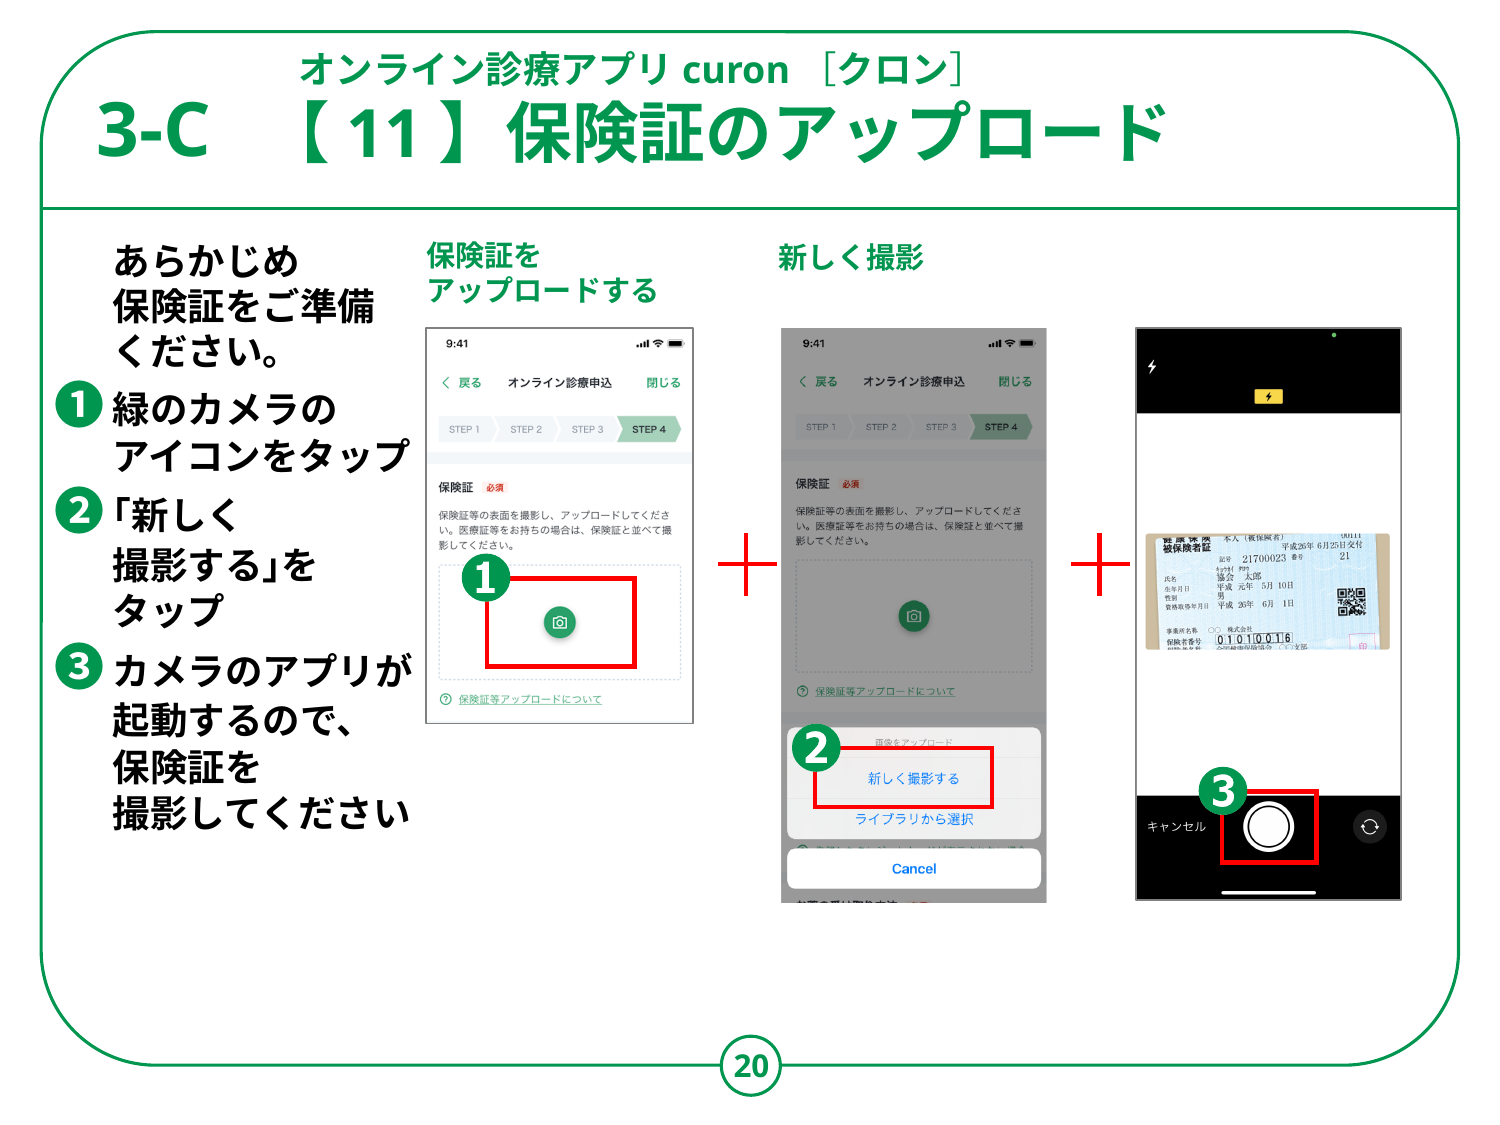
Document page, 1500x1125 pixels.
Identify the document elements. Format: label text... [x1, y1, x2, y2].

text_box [1136, 328, 1403, 900]
text_box オンライン診療アプリcuron［クロン］ 【11】保険証のアップロード [262, 22, 1444, 171]
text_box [791, 723, 841, 772]
picture [426, 328, 693, 724]
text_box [1071, 541, 1131, 587]
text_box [1198, 766, 1248, 816]
text_box あらかじめ 保険証をご準備 ください。 ❶ 緑のカメラの アイコンをタップ ❷ ｢新しく 撮影する｣を タップ ❸ カメラのアプリが 起動するので、 保険証を 撮影してください [53, 236, 496, 836]
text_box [461, 553, 511, 602]
text_box 新しく撮影 [776, 237, 1097, 274]
picture [780, 328, 1048, 903]
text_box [717, 541, 777, 587]
text_box 保険証を アップロードする [424, 235, 750, 307]
text_box 3-C [82, 96, 254, 180]
